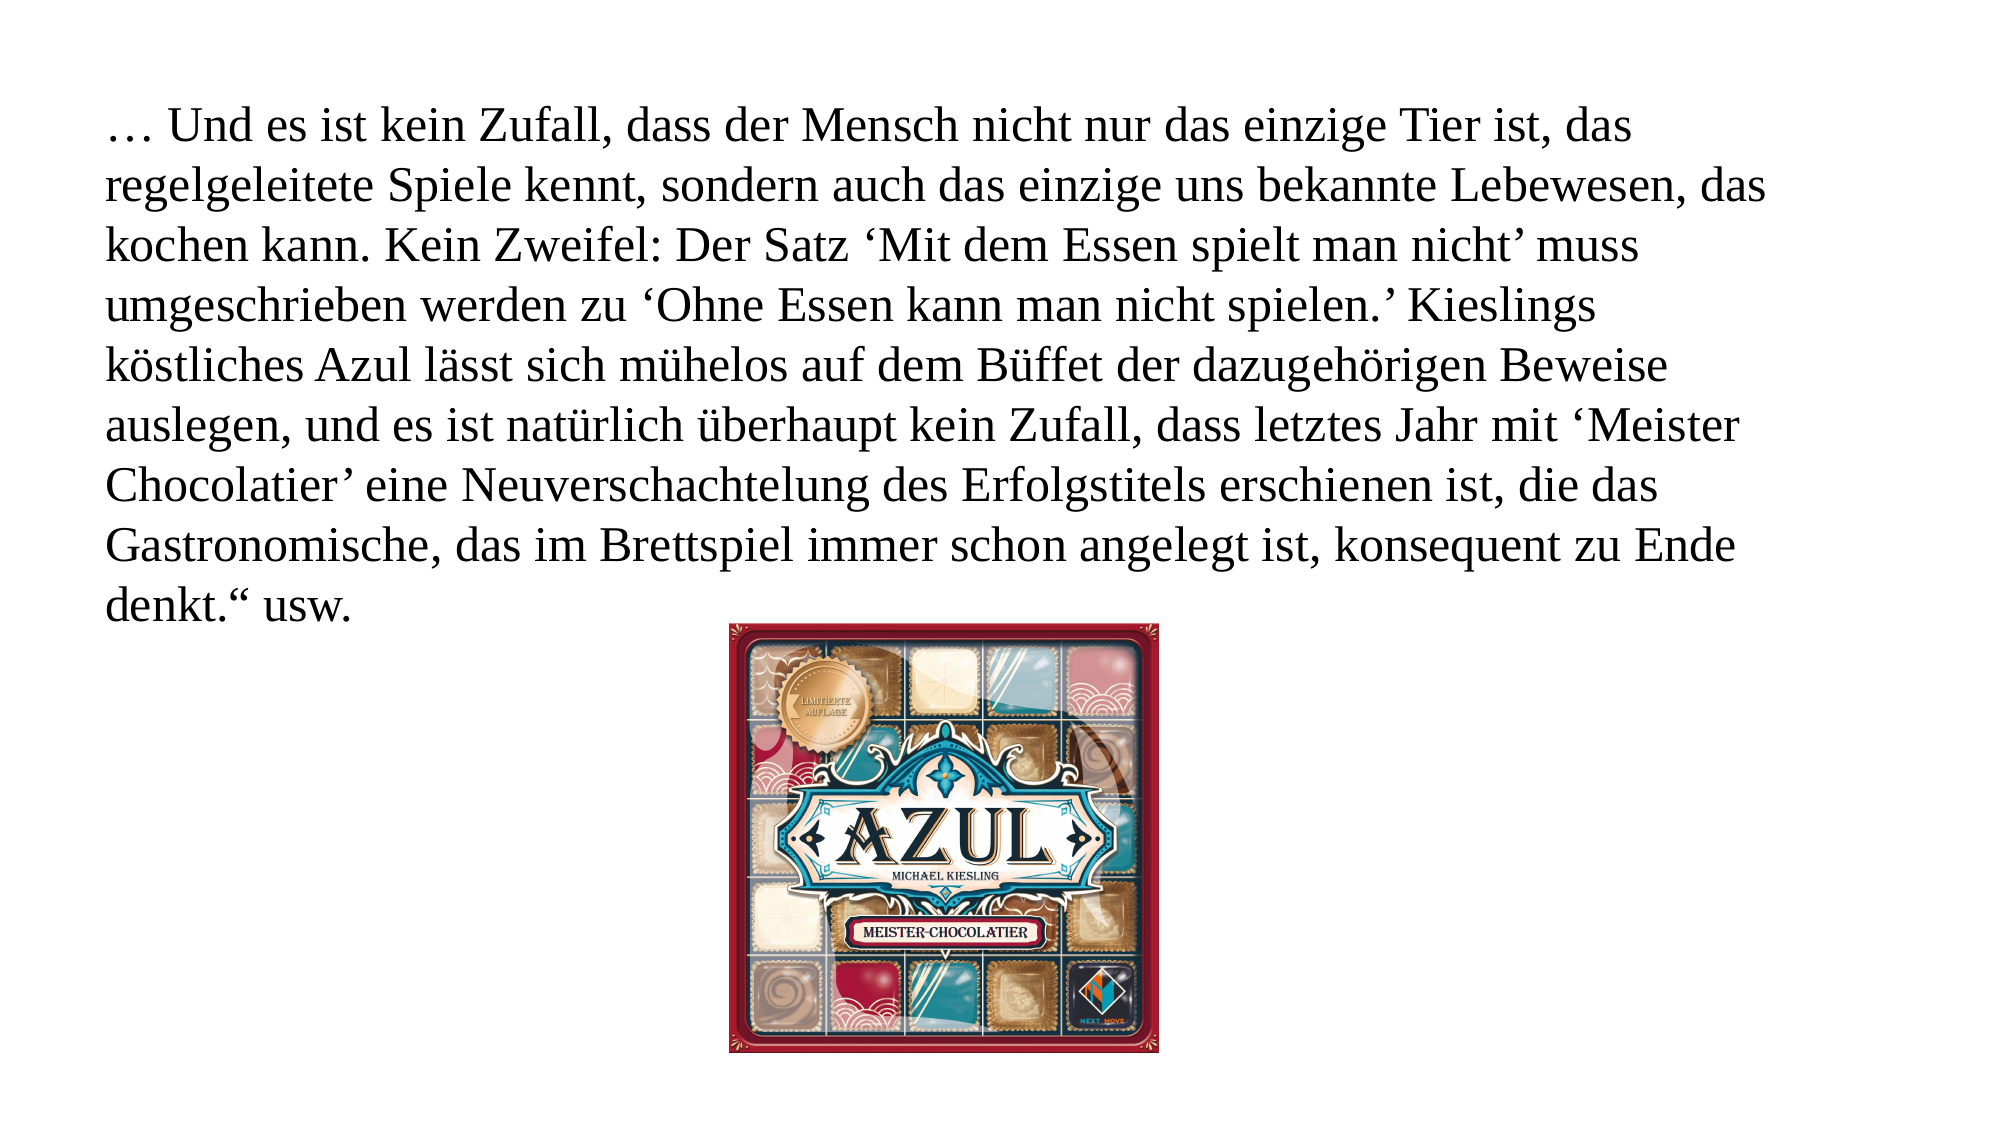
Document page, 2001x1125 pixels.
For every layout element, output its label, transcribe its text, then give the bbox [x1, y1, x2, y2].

picture [729, 623, 1159, 1053]
text_box … Und es ist kein Zufall, dass der Mensch nicht nur das einzige Tier ist, das regelgeleitete Spiele kennt, sondern auch das einzige uns bekannte Lebewesen, das kochen kann. Kein Zweifel: Der Satz ‘Mit dem Essen spielt man nicht’ muss umgeschrieben werden zu ‘Ohne Essen kann man nicht spielen.’ Kieslings köstliches Azul lässt sich mühelos auf dem Büffet der dazugehörigen Beweise auslegen, und es ist natürlich überhaupt kein Zufall, dass letztes Jahr mit ‘Meister Chocolatier’ eine Neuverschachtelung des Erfolgstitels erschienen ist, die das Gastronomische, das im Brettspiel immer schon angelegt ist, konsequent zu Ende denkt.“ usw. [90, 84, 1784, 639]
